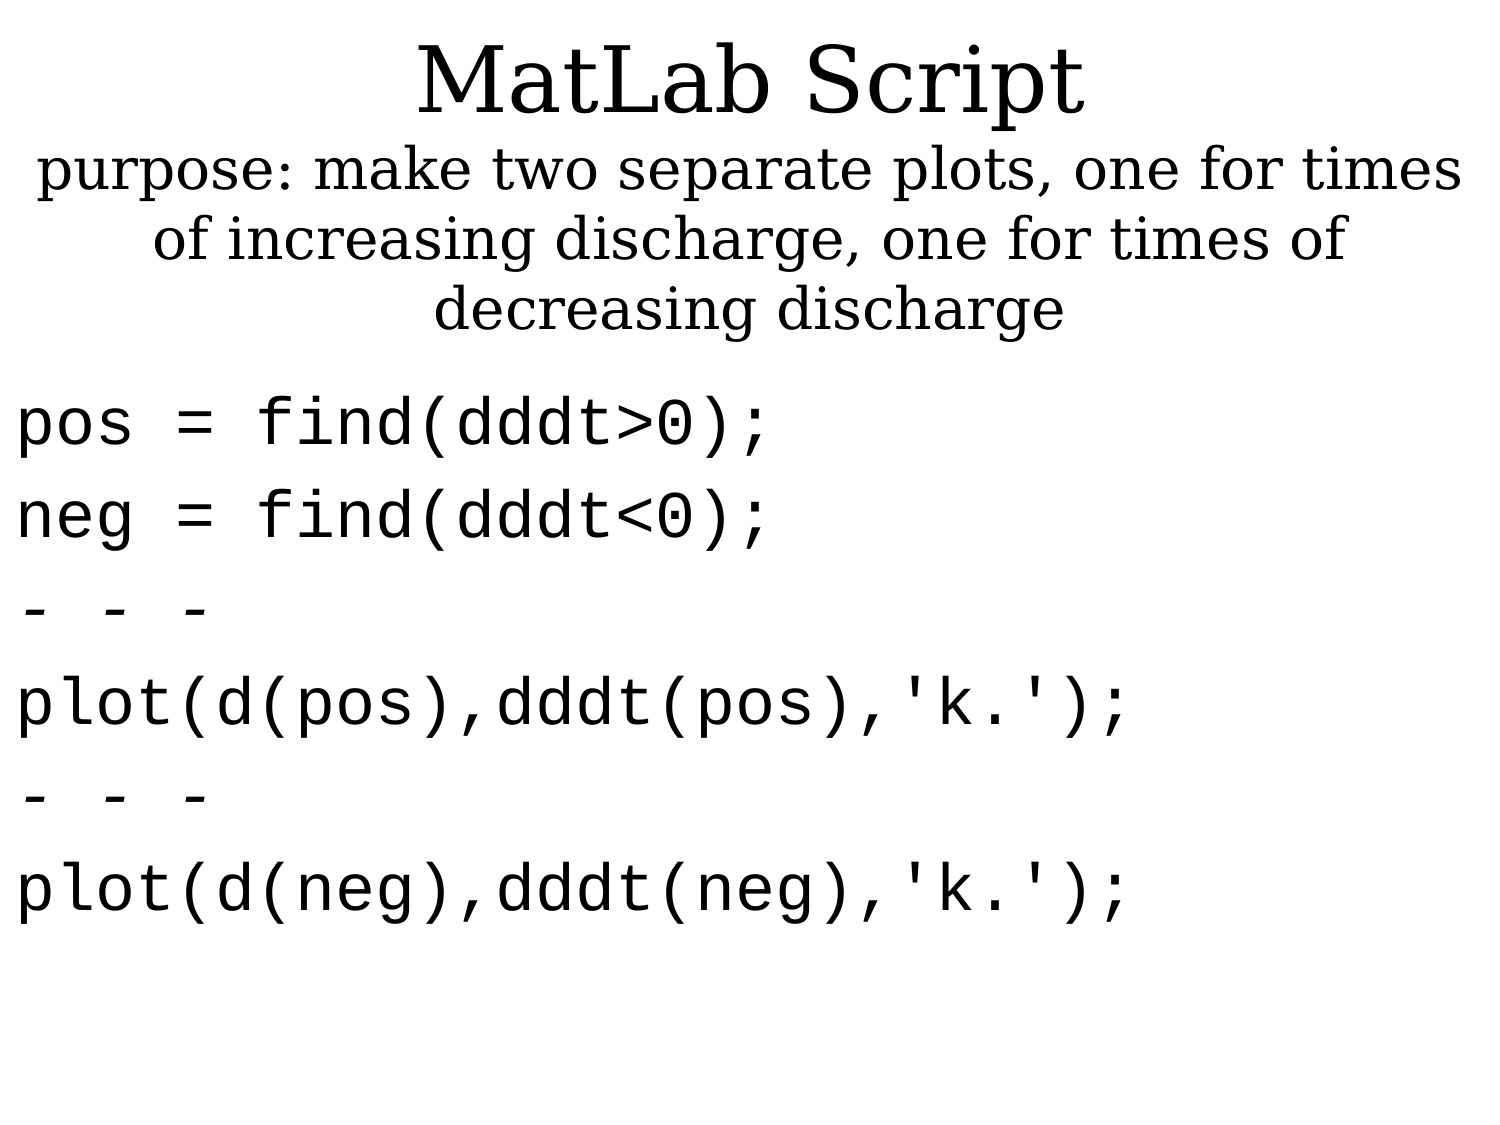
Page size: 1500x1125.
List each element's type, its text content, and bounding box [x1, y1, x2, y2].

list pos = find(dddt>0); neg = find(dddt<0); - - - plot(d(pos),dddt(pos),'k.'); - - - plot(d(neg),dddt(neg),'k.'); [0, 369, 1500, 1113]
title MatLab Script purpose: make two separate plots, one for times of increasing discharge, one for times of decreasing discharge [0, 37, 1500, 326]
